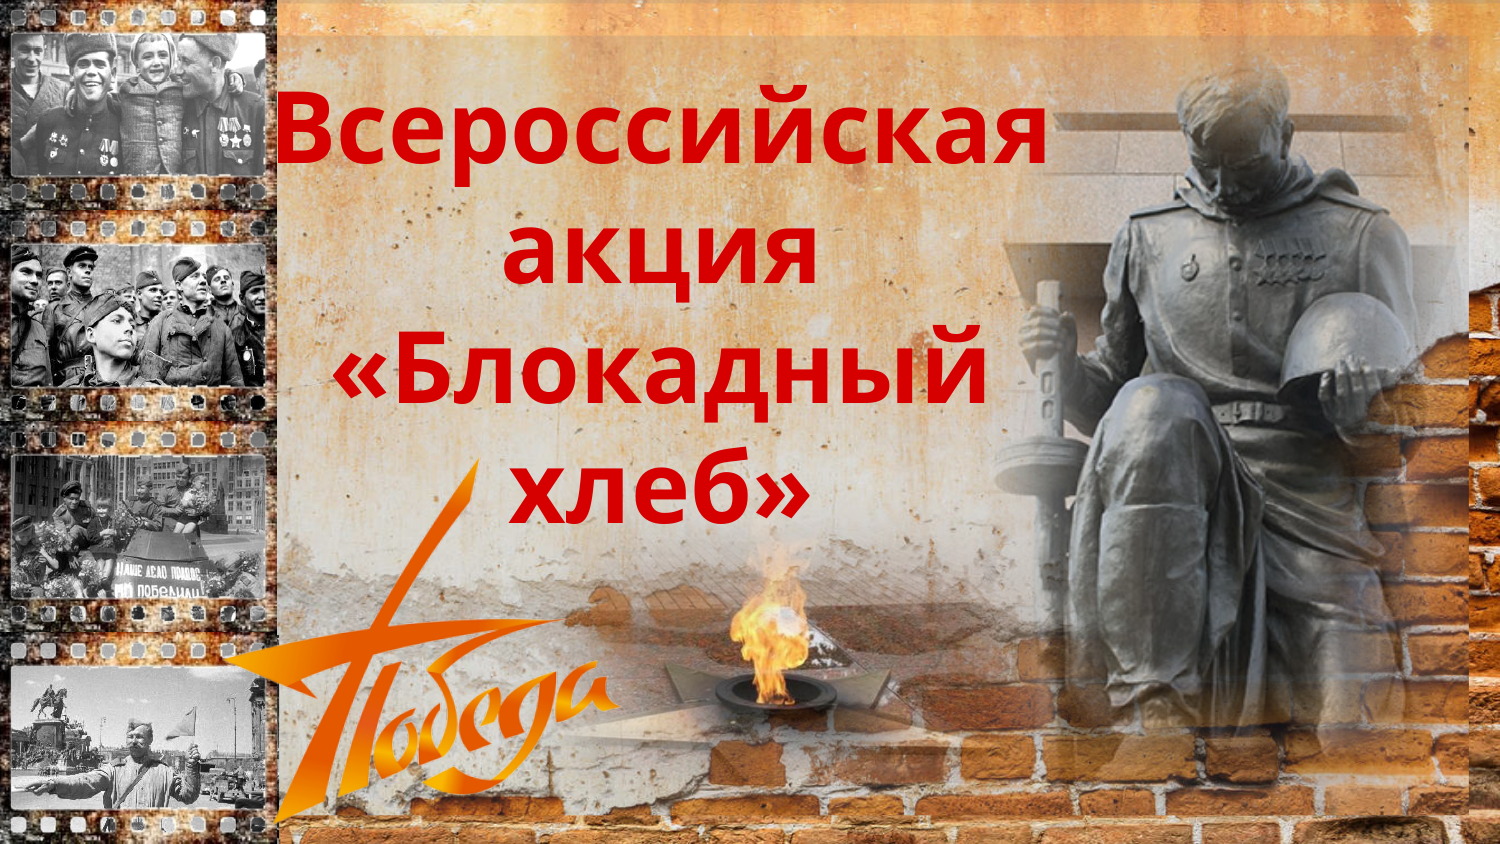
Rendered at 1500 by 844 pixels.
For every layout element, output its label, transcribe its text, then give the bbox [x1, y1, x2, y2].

text_box [820, 658, 1459, 800]
picture [0, 0, 1500, 844]
text_box Всероссийская акция «Блокадный хлеб» [253, 56, 1069, 631]
